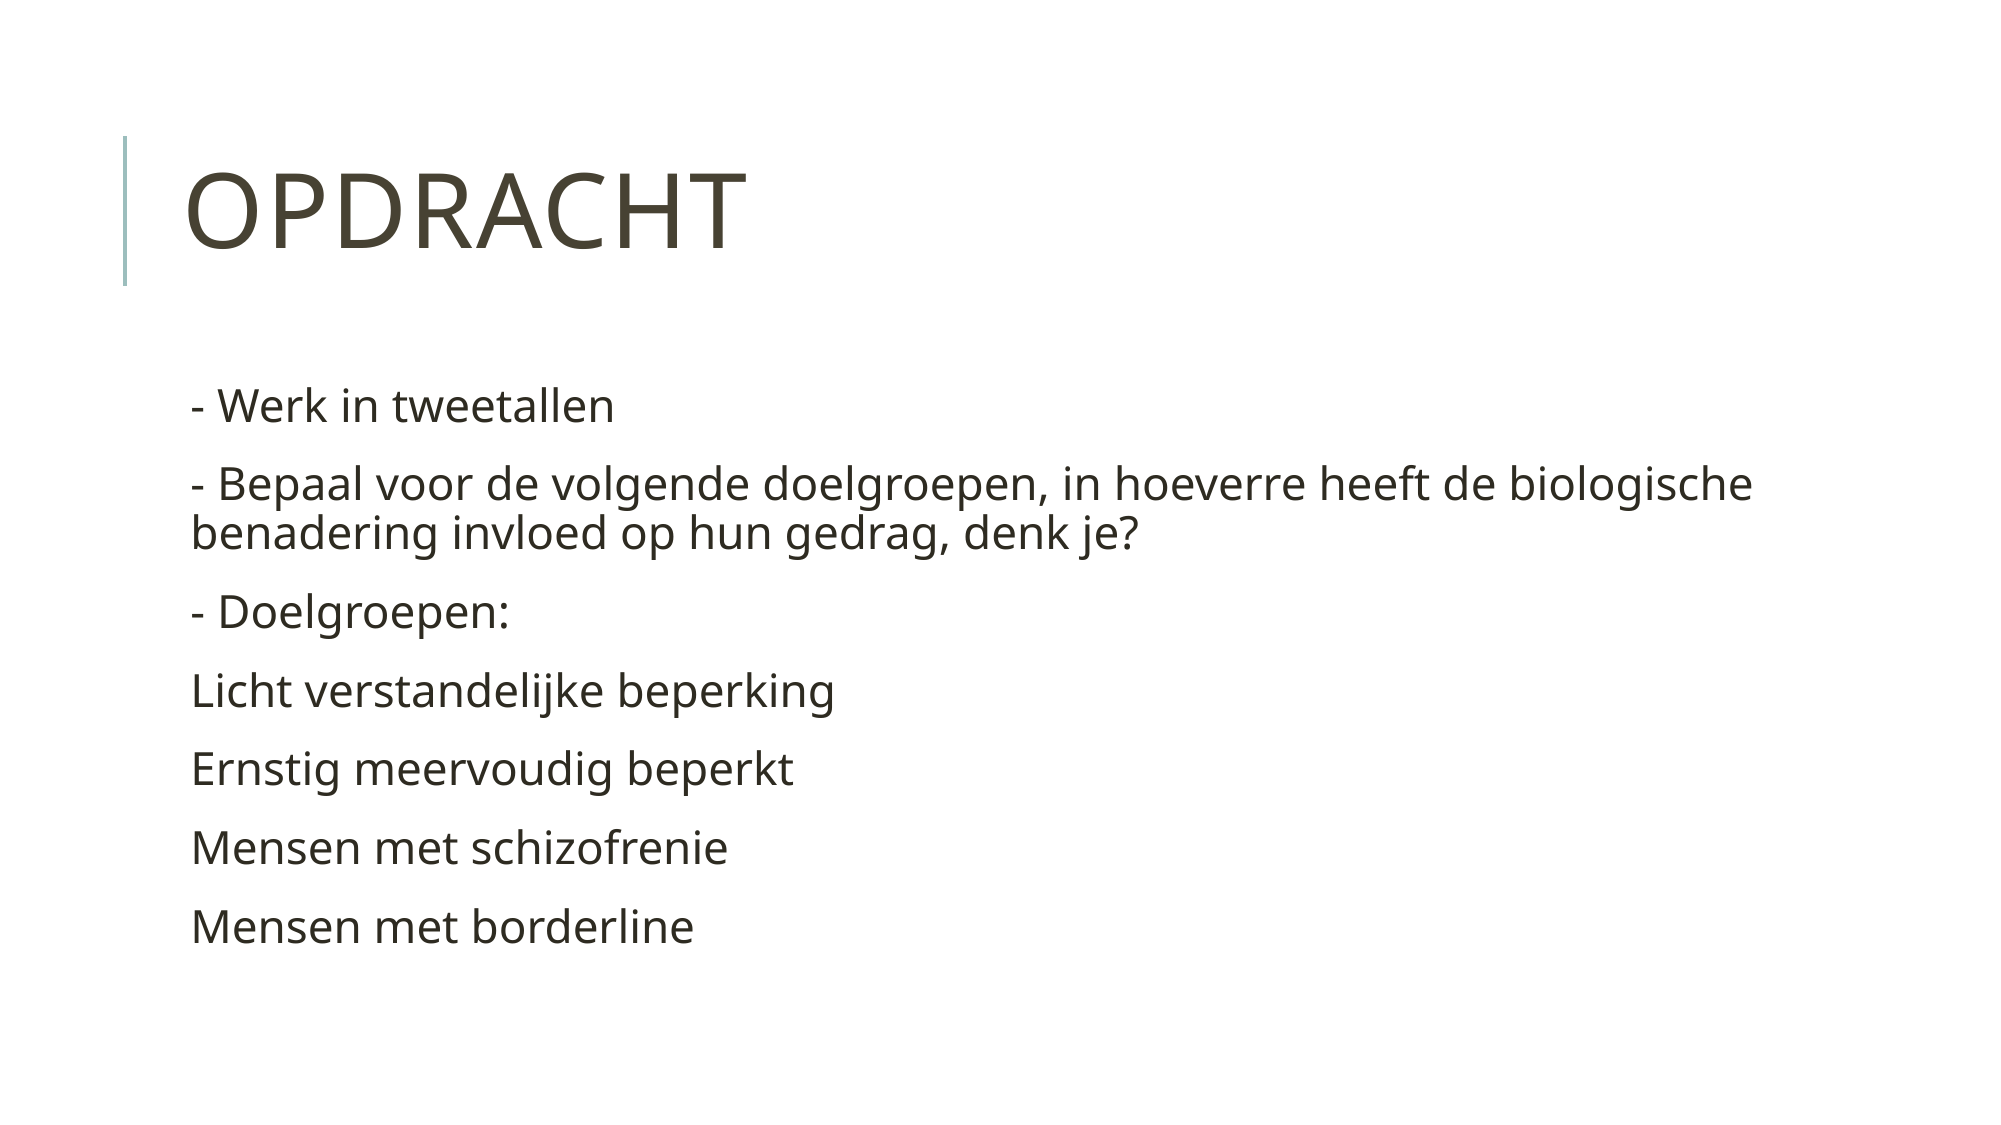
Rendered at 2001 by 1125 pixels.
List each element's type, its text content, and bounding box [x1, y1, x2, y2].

title Opdracht [168, 96, 1763, 342]
list - Werk in tweetallen - Bepaal voor de volgende doelgroepen, in hoeverre heeft de biologische benadering invloed op hun gedrag, denk je? - Doelgroepen: Licht verstandelijke beperking Ernstig meervoudig beperkt Mensen met schizofrenie Mensen met borderline [168, 375, 1763, 1035]
